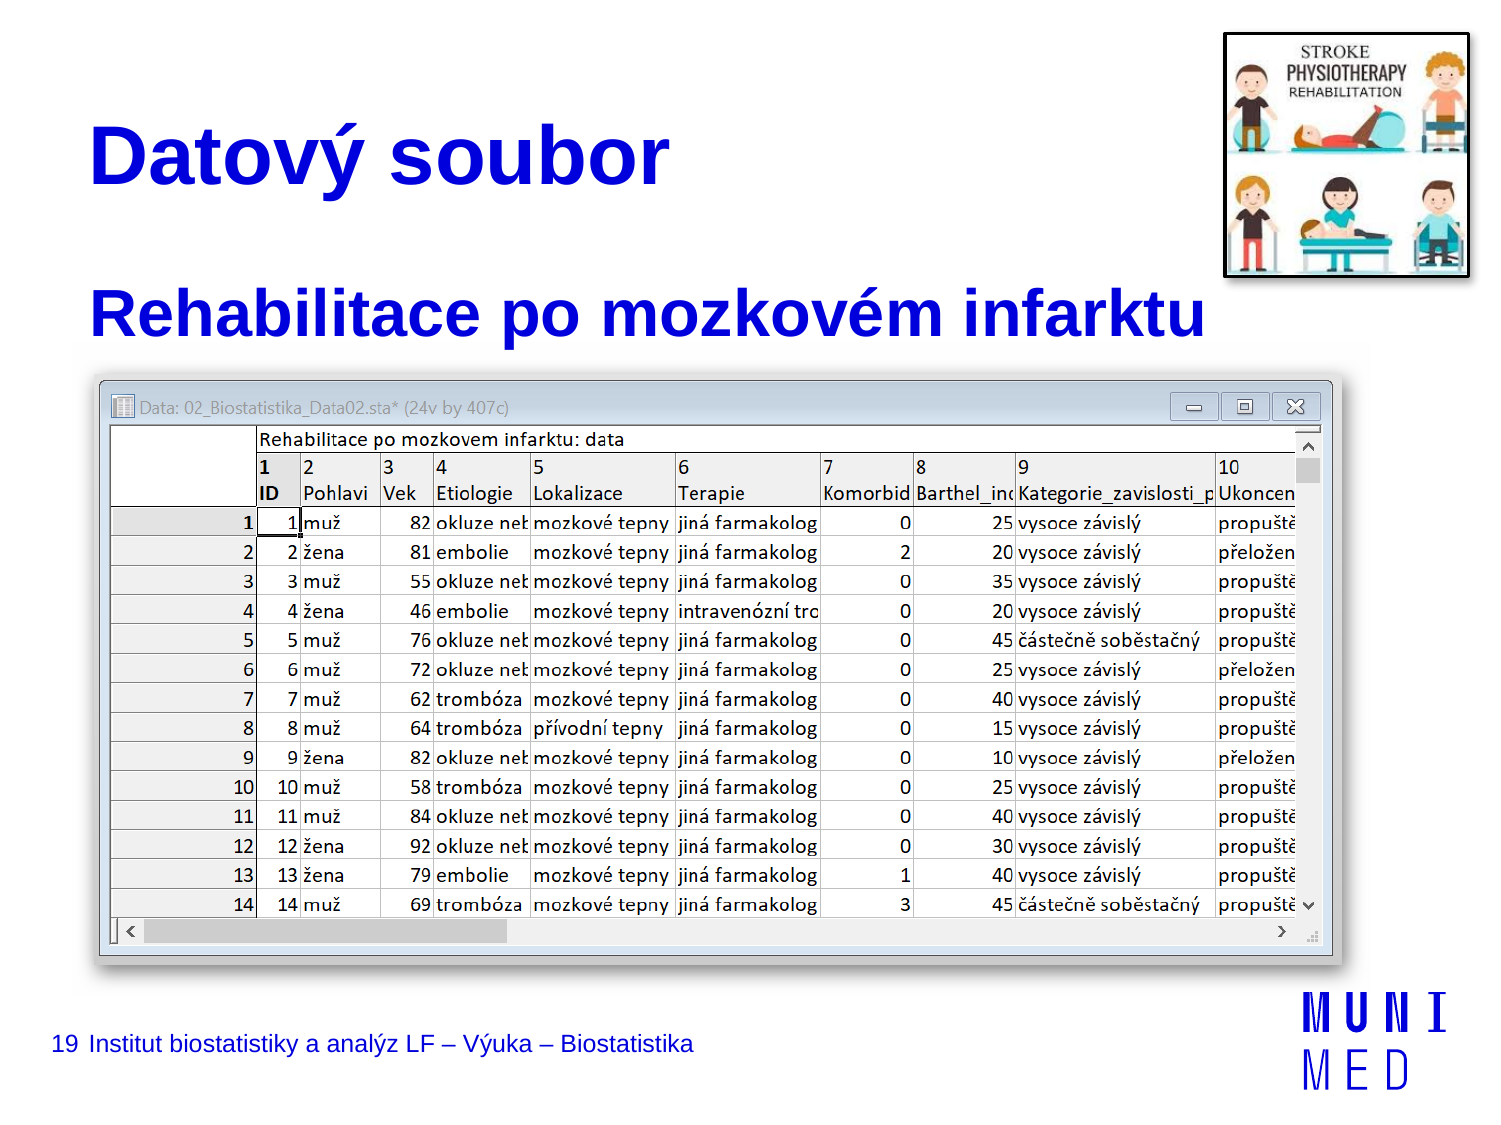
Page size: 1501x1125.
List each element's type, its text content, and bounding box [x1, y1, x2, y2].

title Datový soubor [88, 118, 1220, 193]
text_box Rehabilitace po mozkovém infarktu [74, 259, 1398, 334]
footer Institut biostatistiky a analýz LF – Výuka – Biostatistika [88, 1021, 1064, 1063]
picture [61, 342, 1373, 996]
slide_number 19 [50, 1021, 82, 1063]
picture [1226, 34, 1468, 276]
